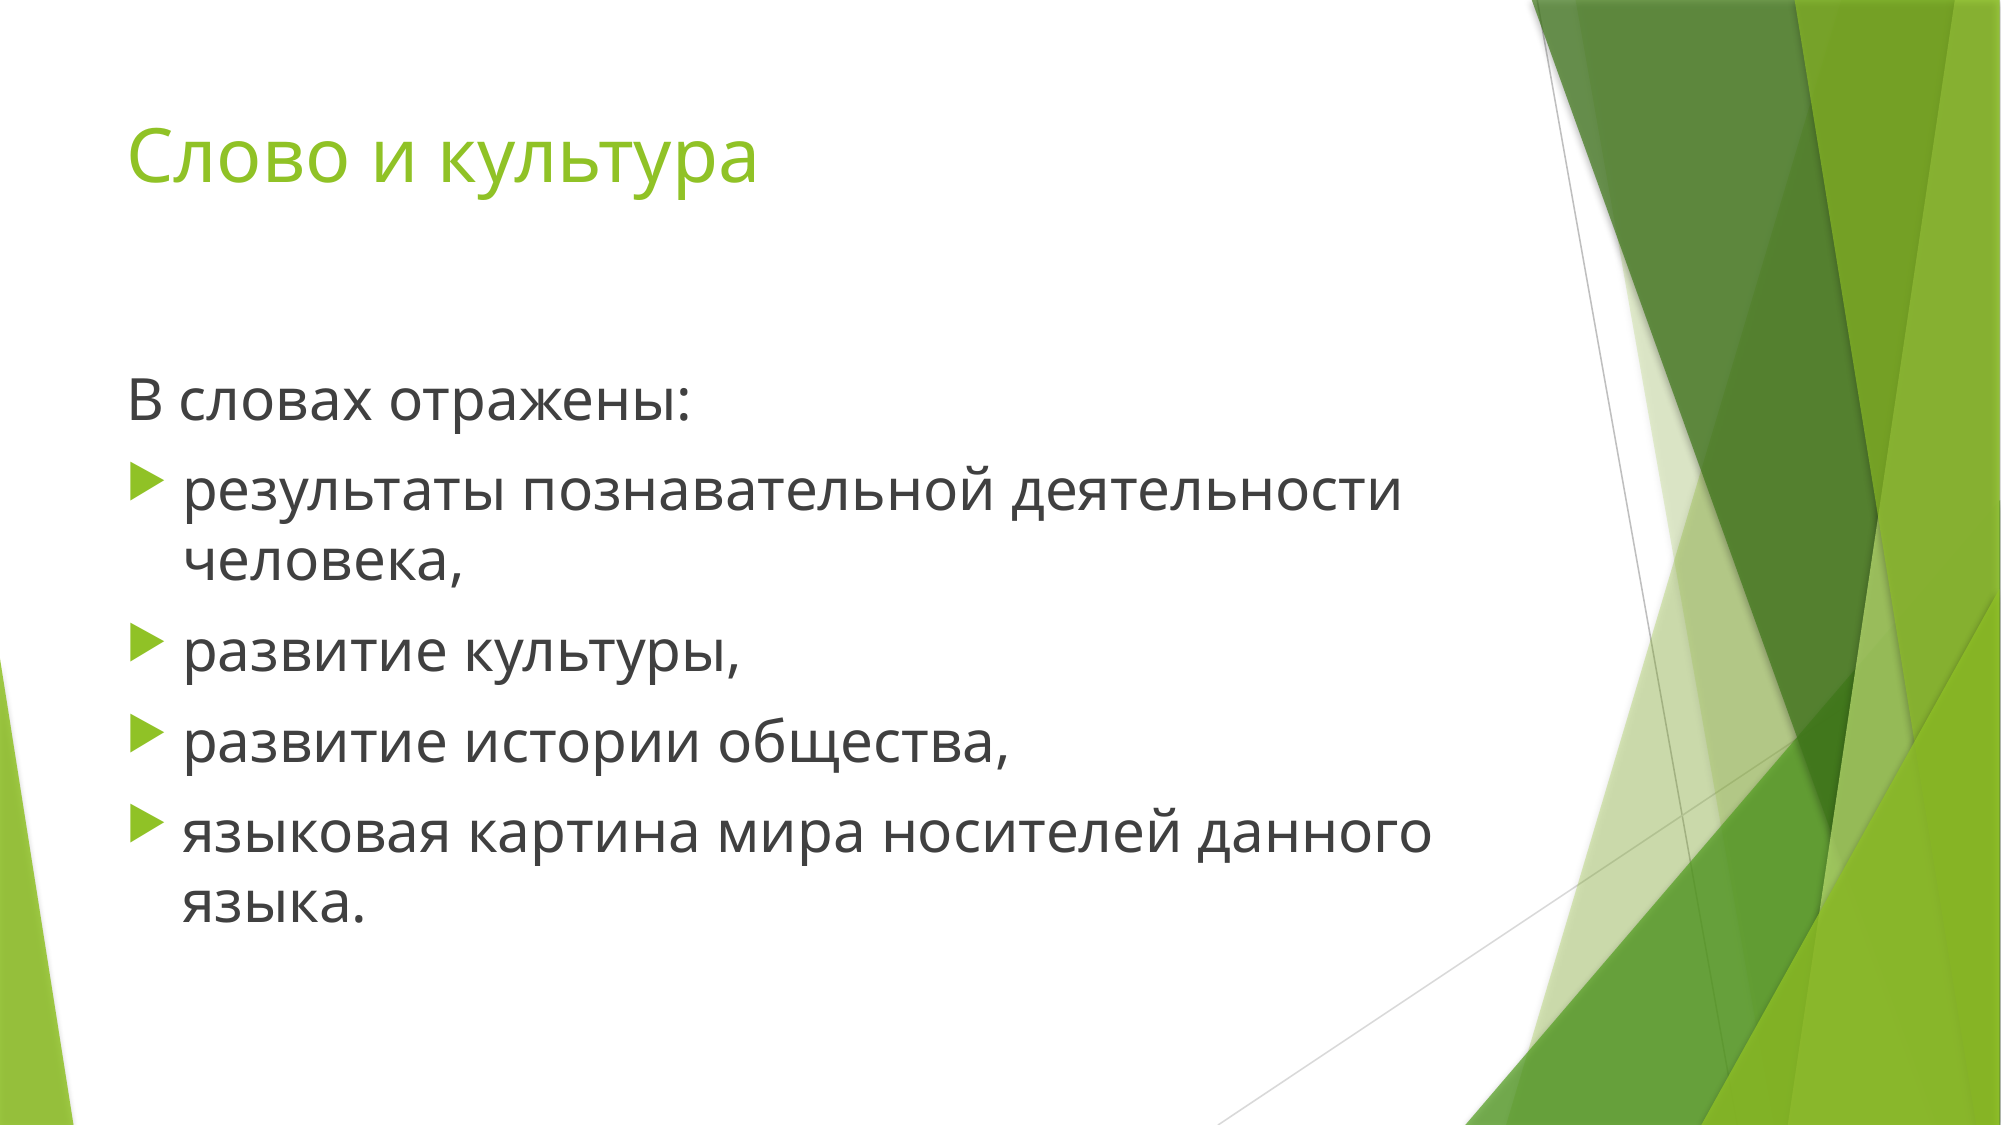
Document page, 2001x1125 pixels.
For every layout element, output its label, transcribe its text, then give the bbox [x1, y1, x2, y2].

list В словах отражены: результаты познавательной деятельности человека, развитие культуры, развитие истории общества, языковая картина мира носителей данного языка. [111, 354, 1522, 992]
title Слово и культура [111, 99, 1522, 317]
